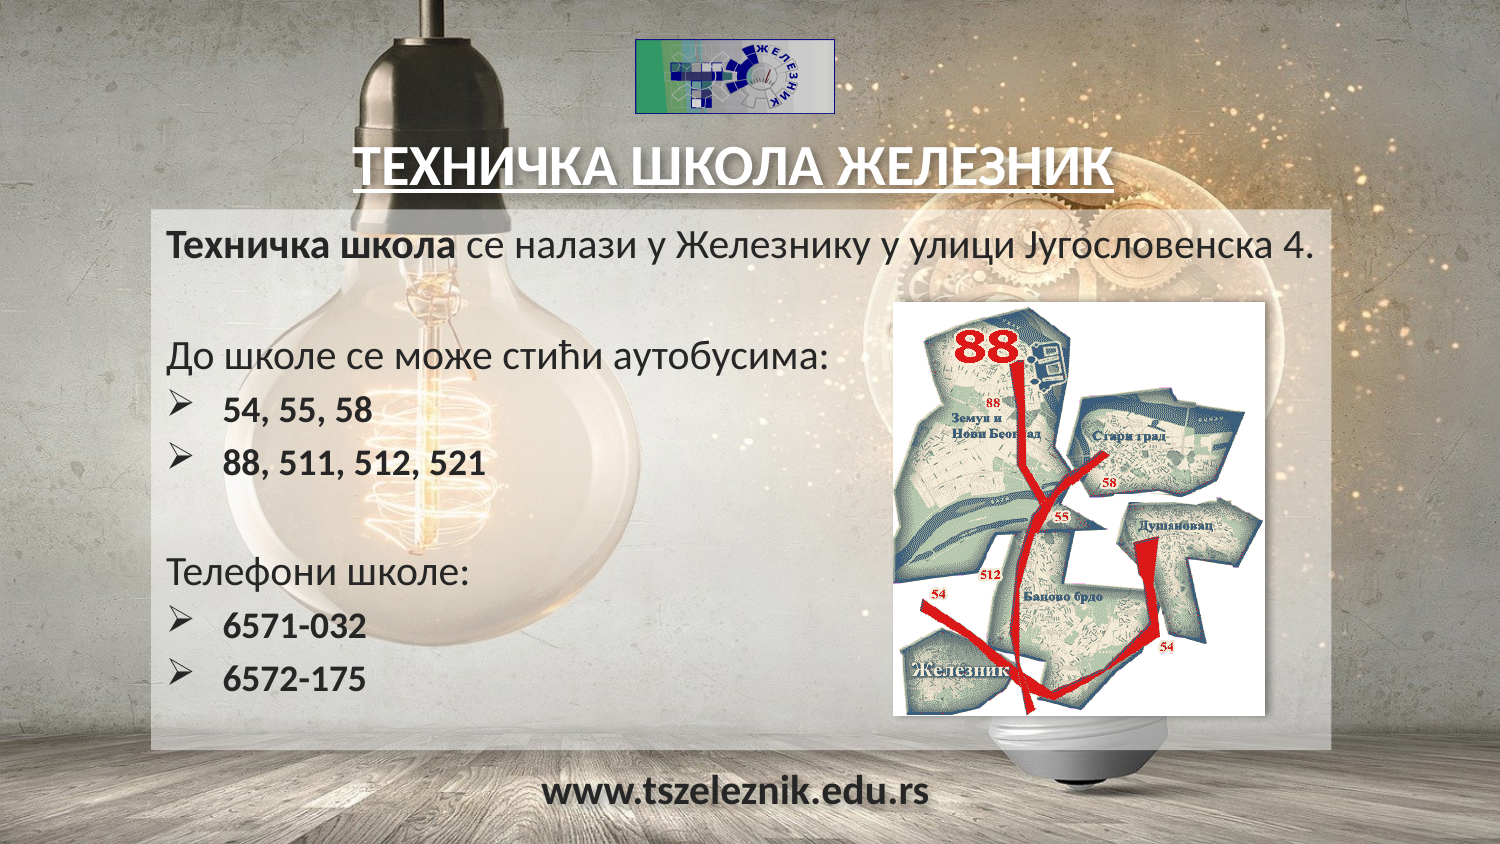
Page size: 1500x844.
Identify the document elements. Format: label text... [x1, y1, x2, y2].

title ТЕХНИЧКА ШКОЛА ЖЕЛЕЗНИК [179, 110, 1288, 209]
list Техничка школа се налази у Железнику у улици Југословенска 4. До школе се може стићи аутобусима: 54, 55, 58 88, 511, 512, 521 Телефони школе: 6571-032 6572-175 [151, 209, 1332, 733]
picture [0, 0, 1500, 844]
text_box www.tszeleznik.edu.rs [73, 735, 1388, 841]
